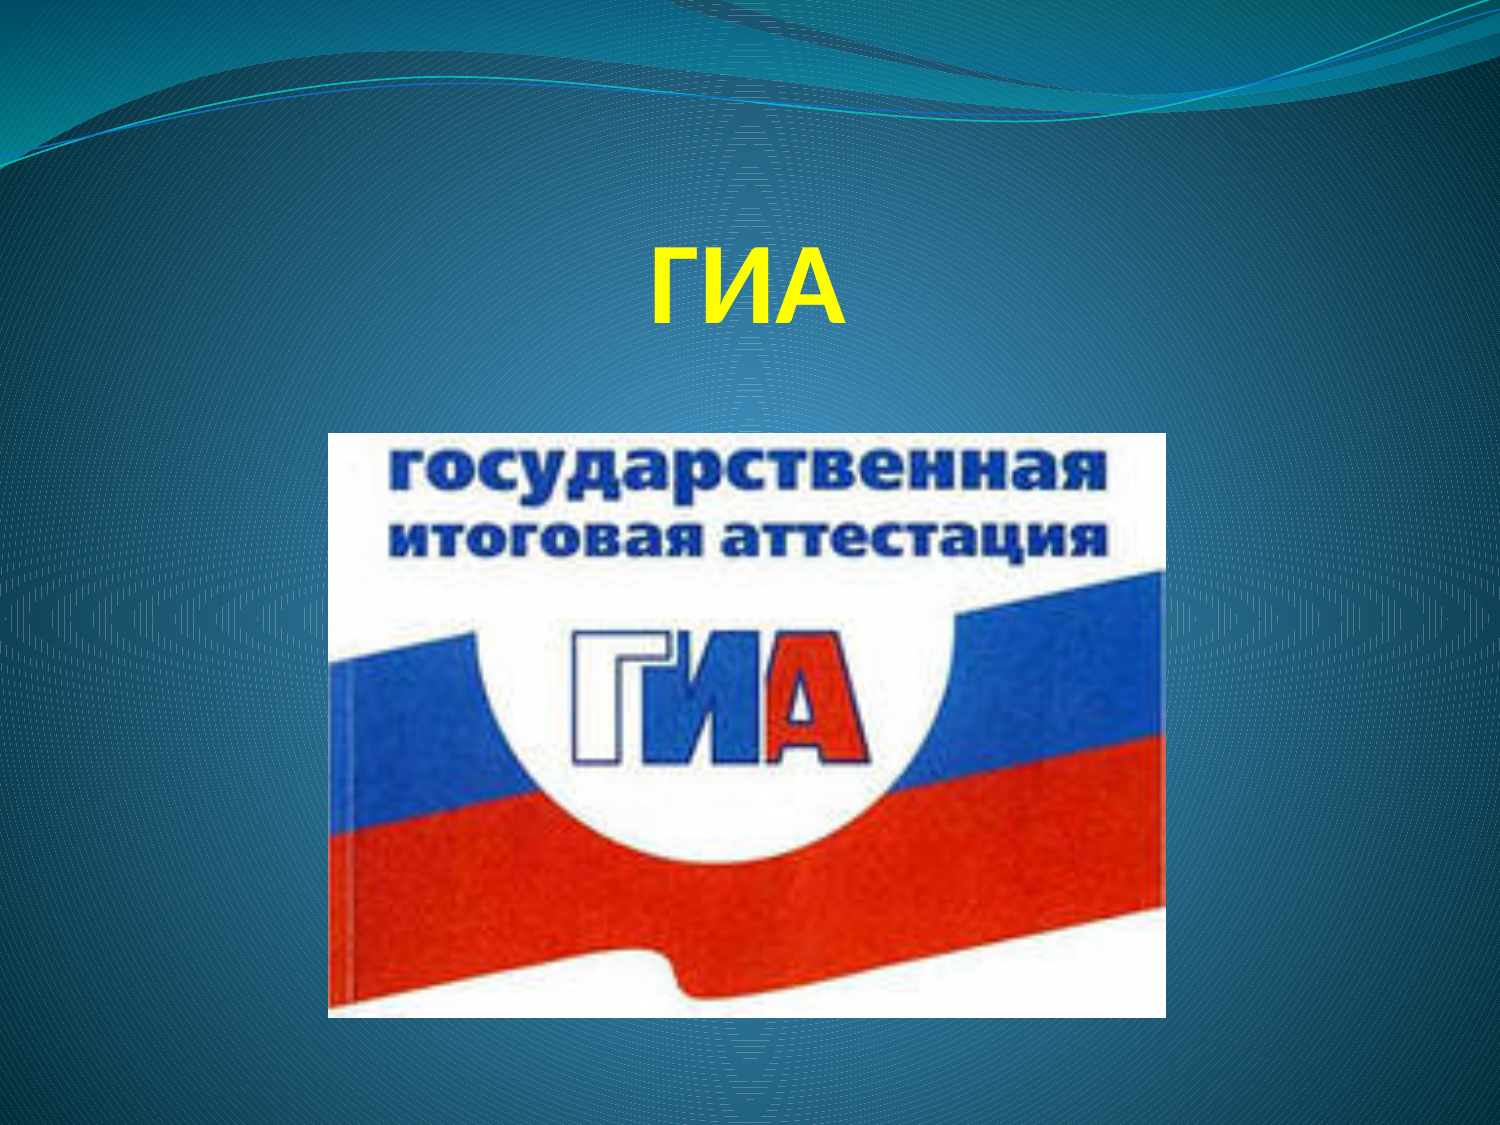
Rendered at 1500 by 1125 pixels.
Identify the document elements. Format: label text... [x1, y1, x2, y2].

picture [327, 433, 1166, 1018]
title ГИА [105, 46, 1394, 347]
